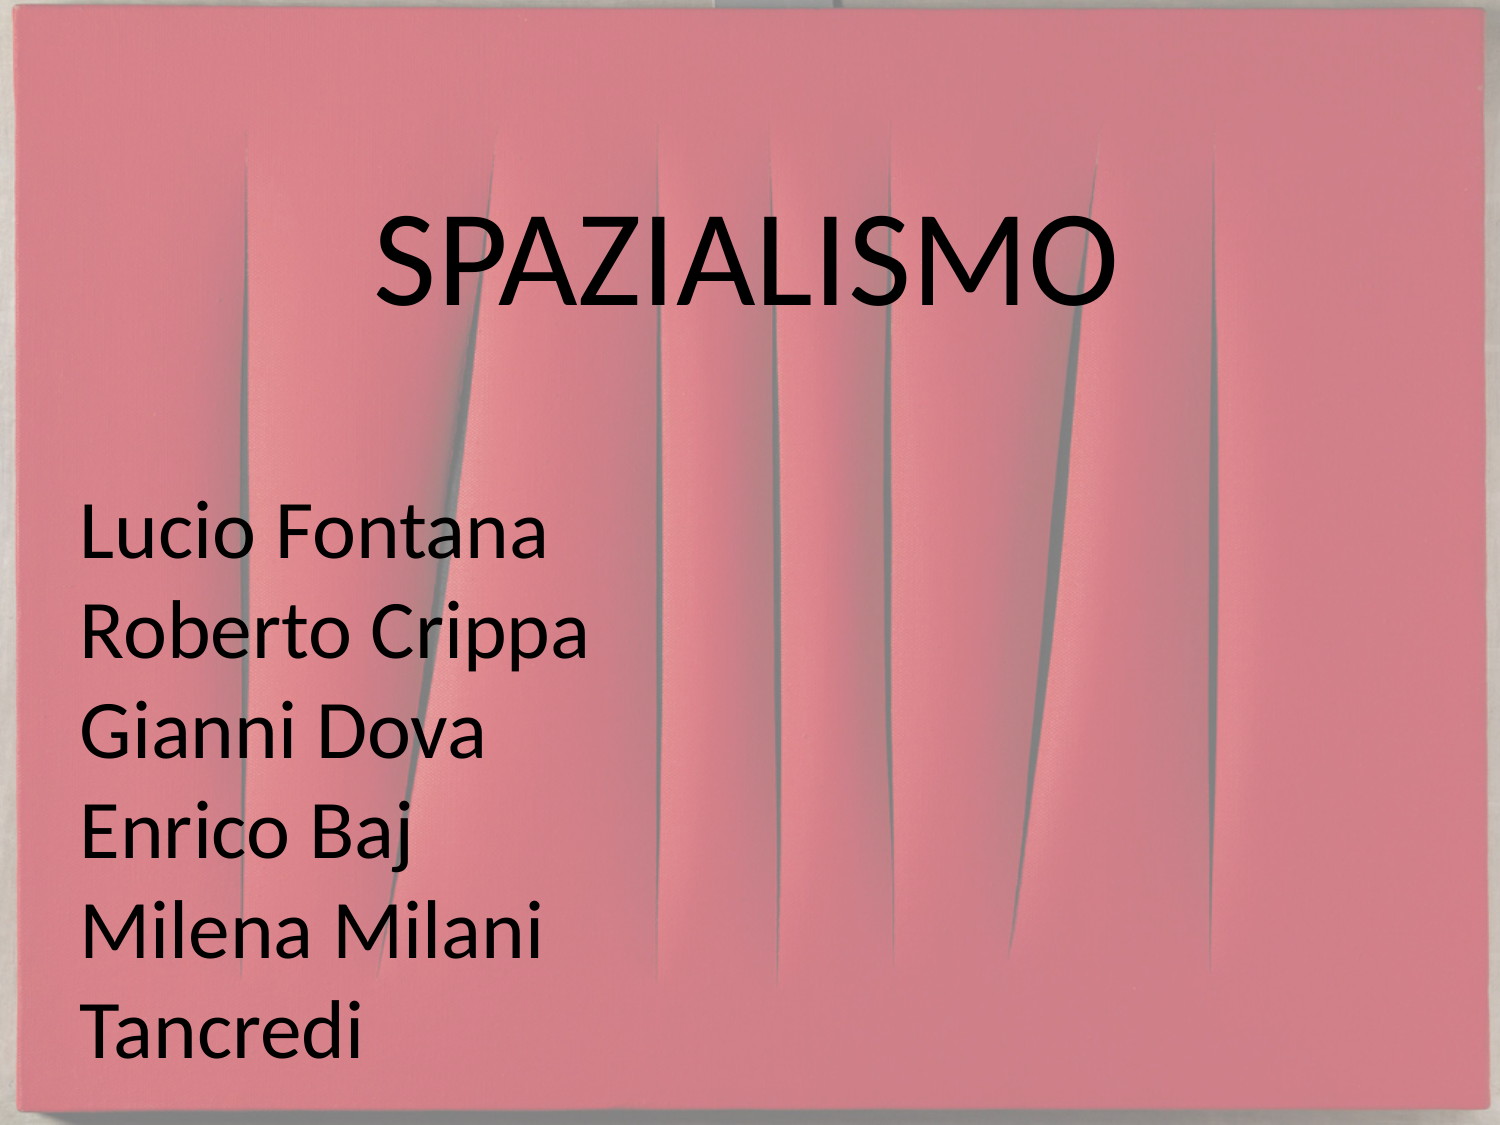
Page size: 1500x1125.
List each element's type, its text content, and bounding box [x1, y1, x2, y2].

text_box Lucio Fontana Roberto Crippa Gianni Dova Enrico Baj Milena Milani Tancredi [64, 467, 1022, 1083]
text_box SPAZIALISMO [359, 160, 1136, 341]
